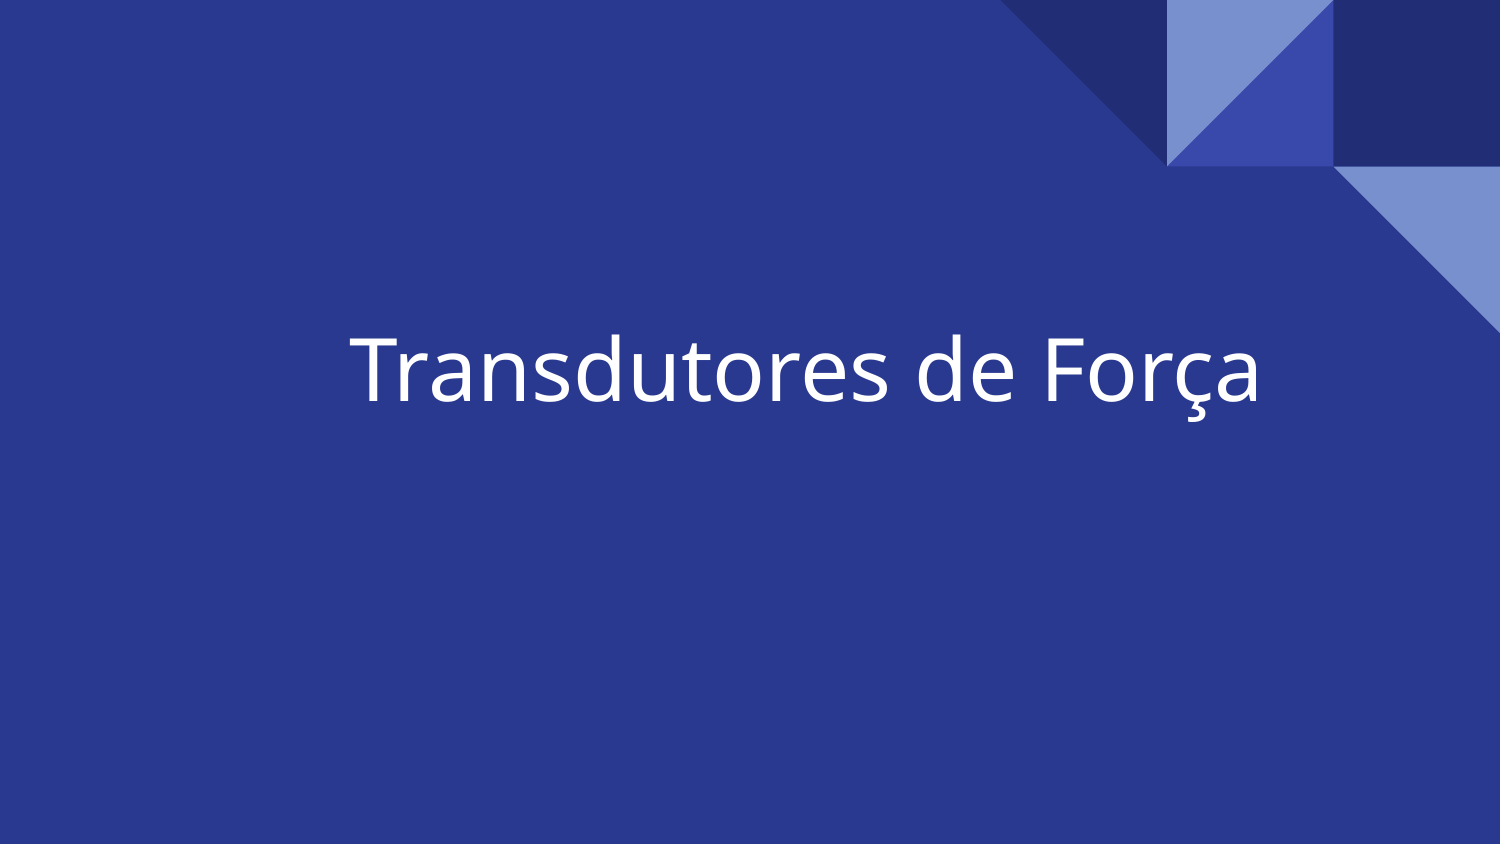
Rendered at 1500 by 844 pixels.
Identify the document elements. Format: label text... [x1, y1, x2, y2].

title Transdutores de Força [75, 380, 1425, 540]
